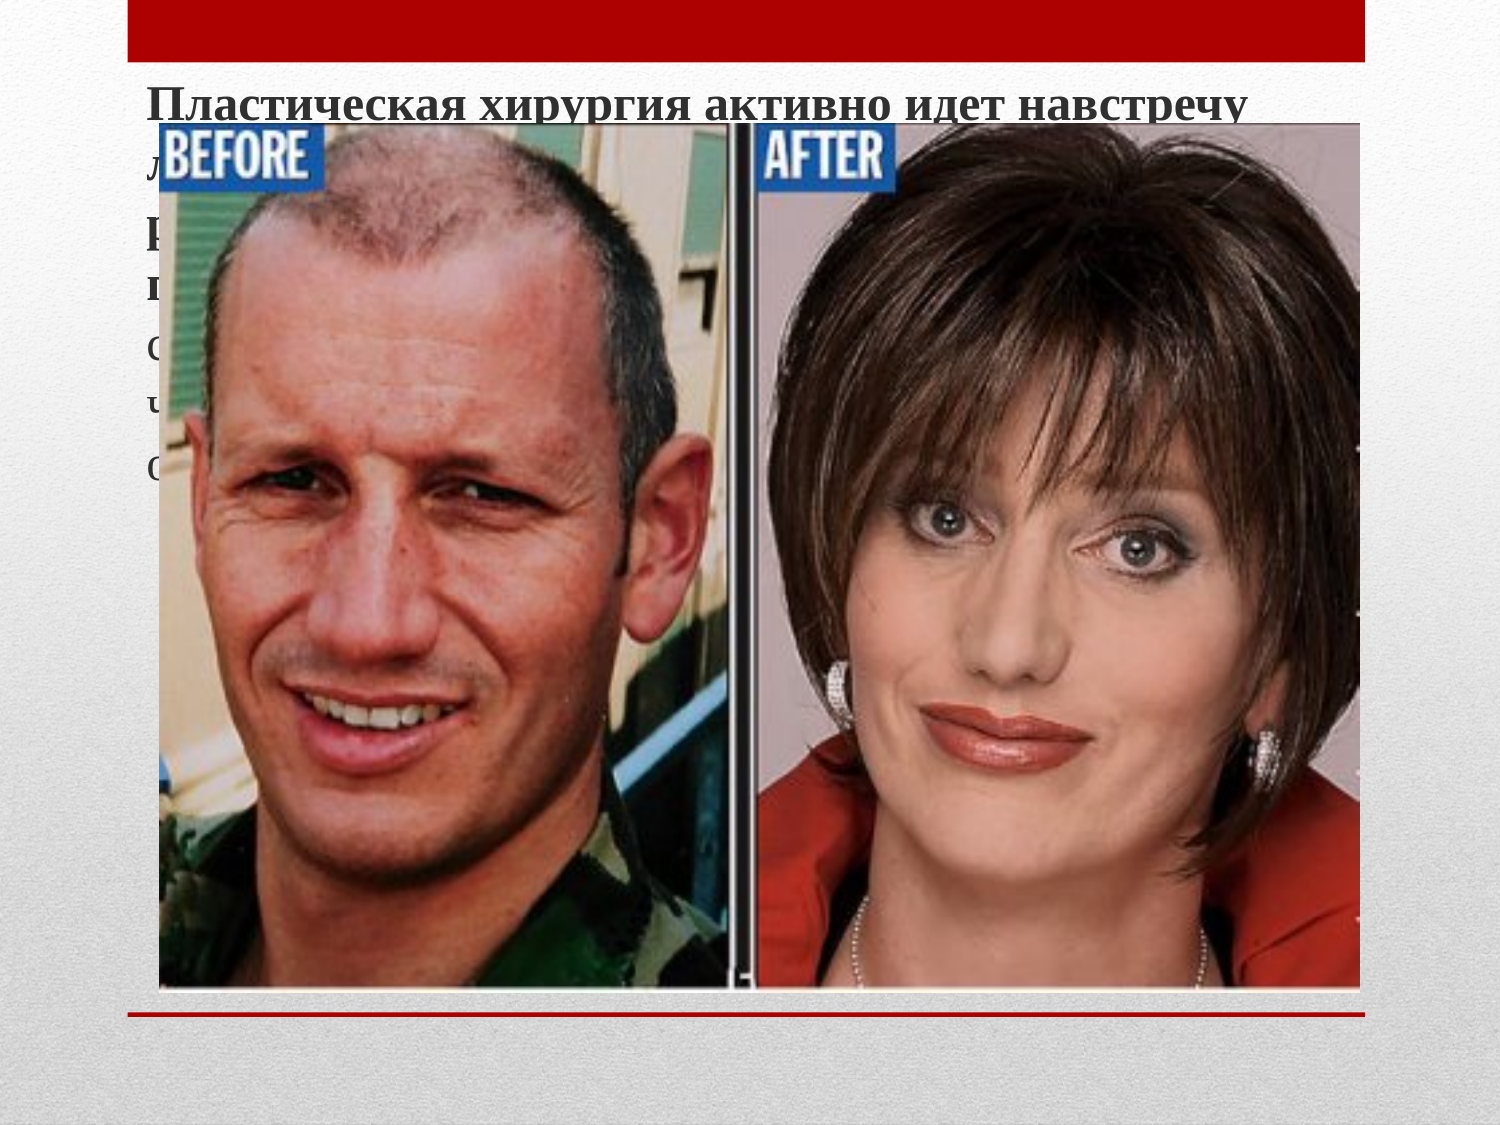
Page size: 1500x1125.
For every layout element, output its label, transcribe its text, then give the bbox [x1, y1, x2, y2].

title [125, 750, 1238, 1013]
list Пластическая хирургия активно идет навстречу людям, желающим обрести свое подлинное «я» радикальными методами. В наше время операцией по смене пола трудно кого-то удивить. Согласно статистике, в России не так уж мало людей, которые чувствуют себя «не в своём теле». Но решиться на операцию перемены пола могут очень немногие. [131, 42, 1369, 578]
picture [158, 123, 1361, 993]
